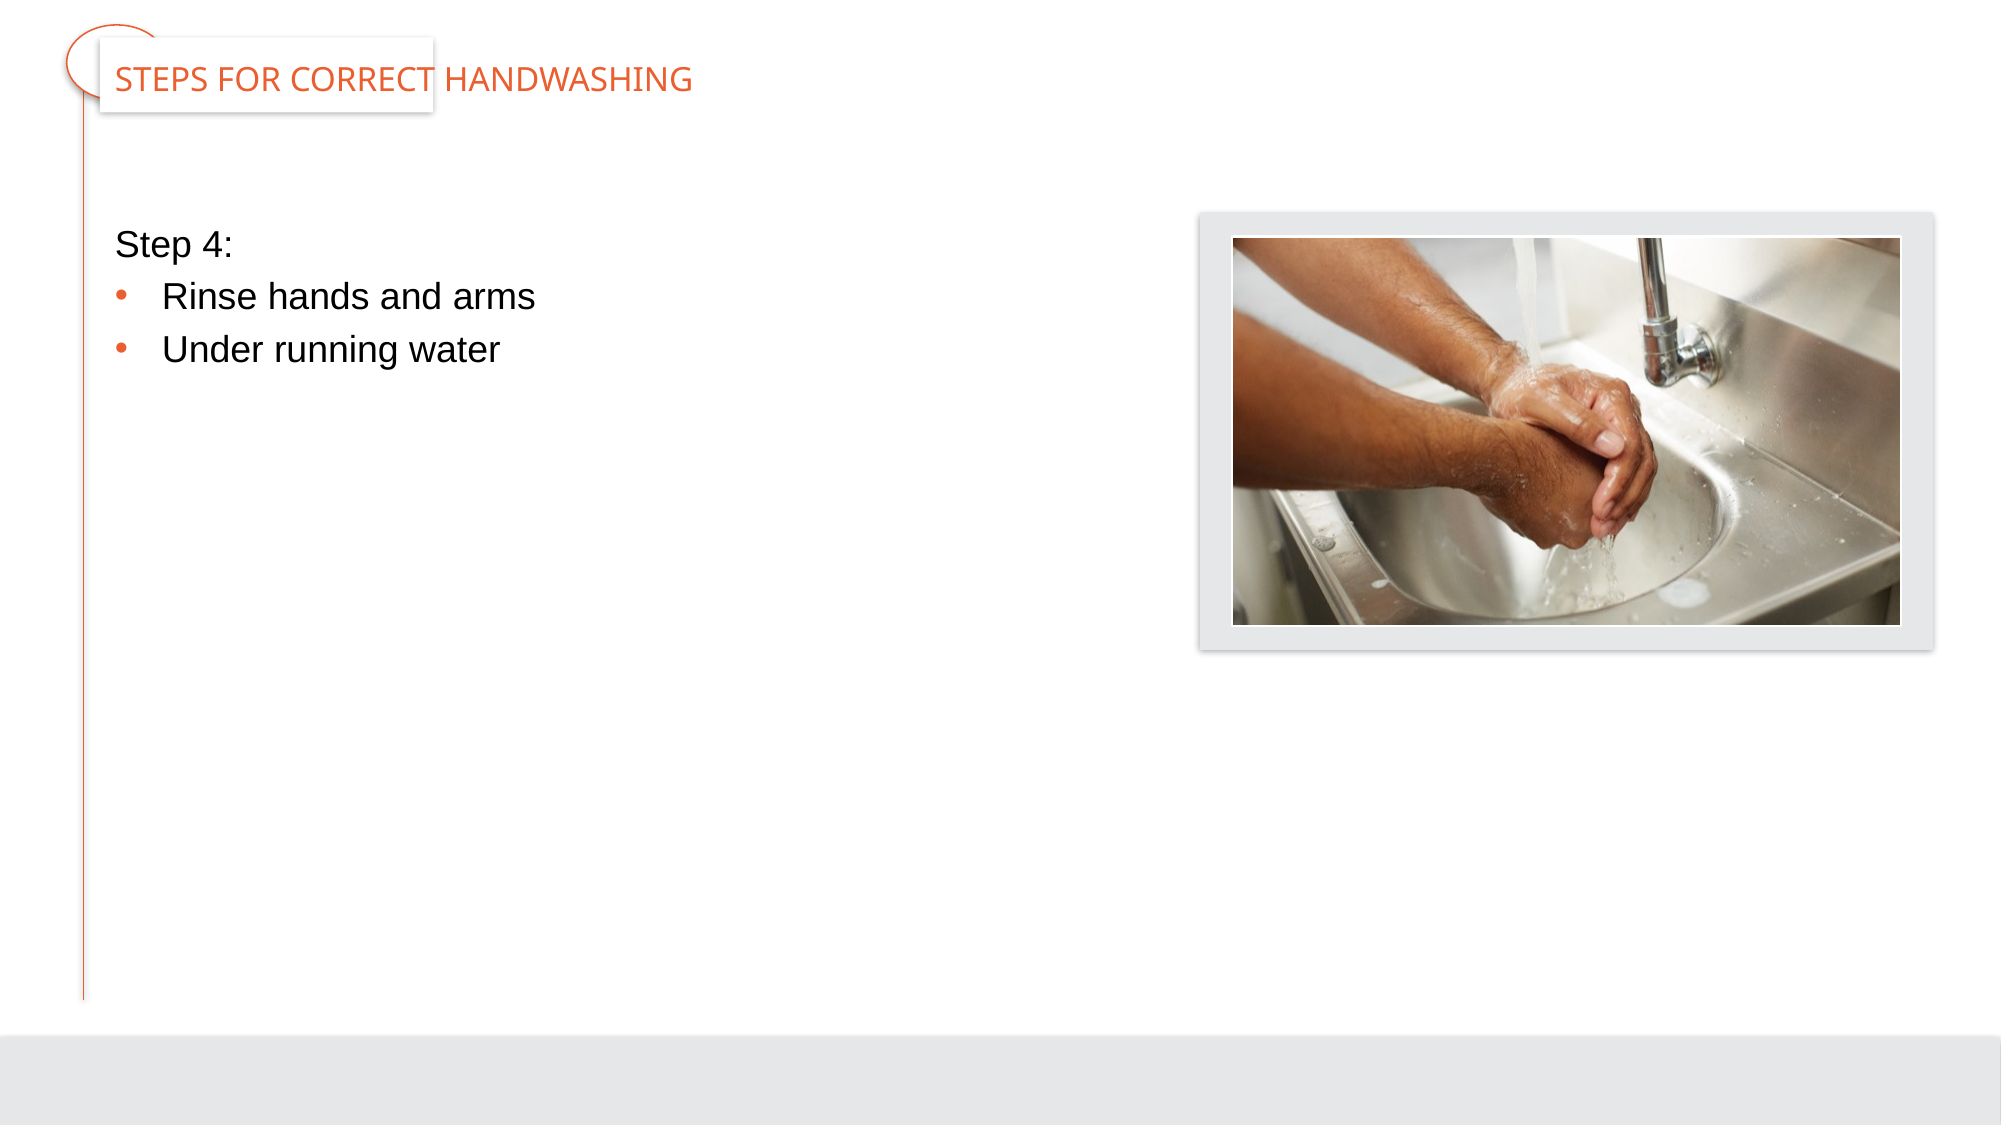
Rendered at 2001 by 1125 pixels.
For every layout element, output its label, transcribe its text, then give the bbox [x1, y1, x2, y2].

title Steps for Correct Handwashing [99, 45, 1900, 125]
list Step 4: Rinse hands and arms Under running water [99, 212, 1167, 1000]
picture [1233, 237, 1901, 626]
